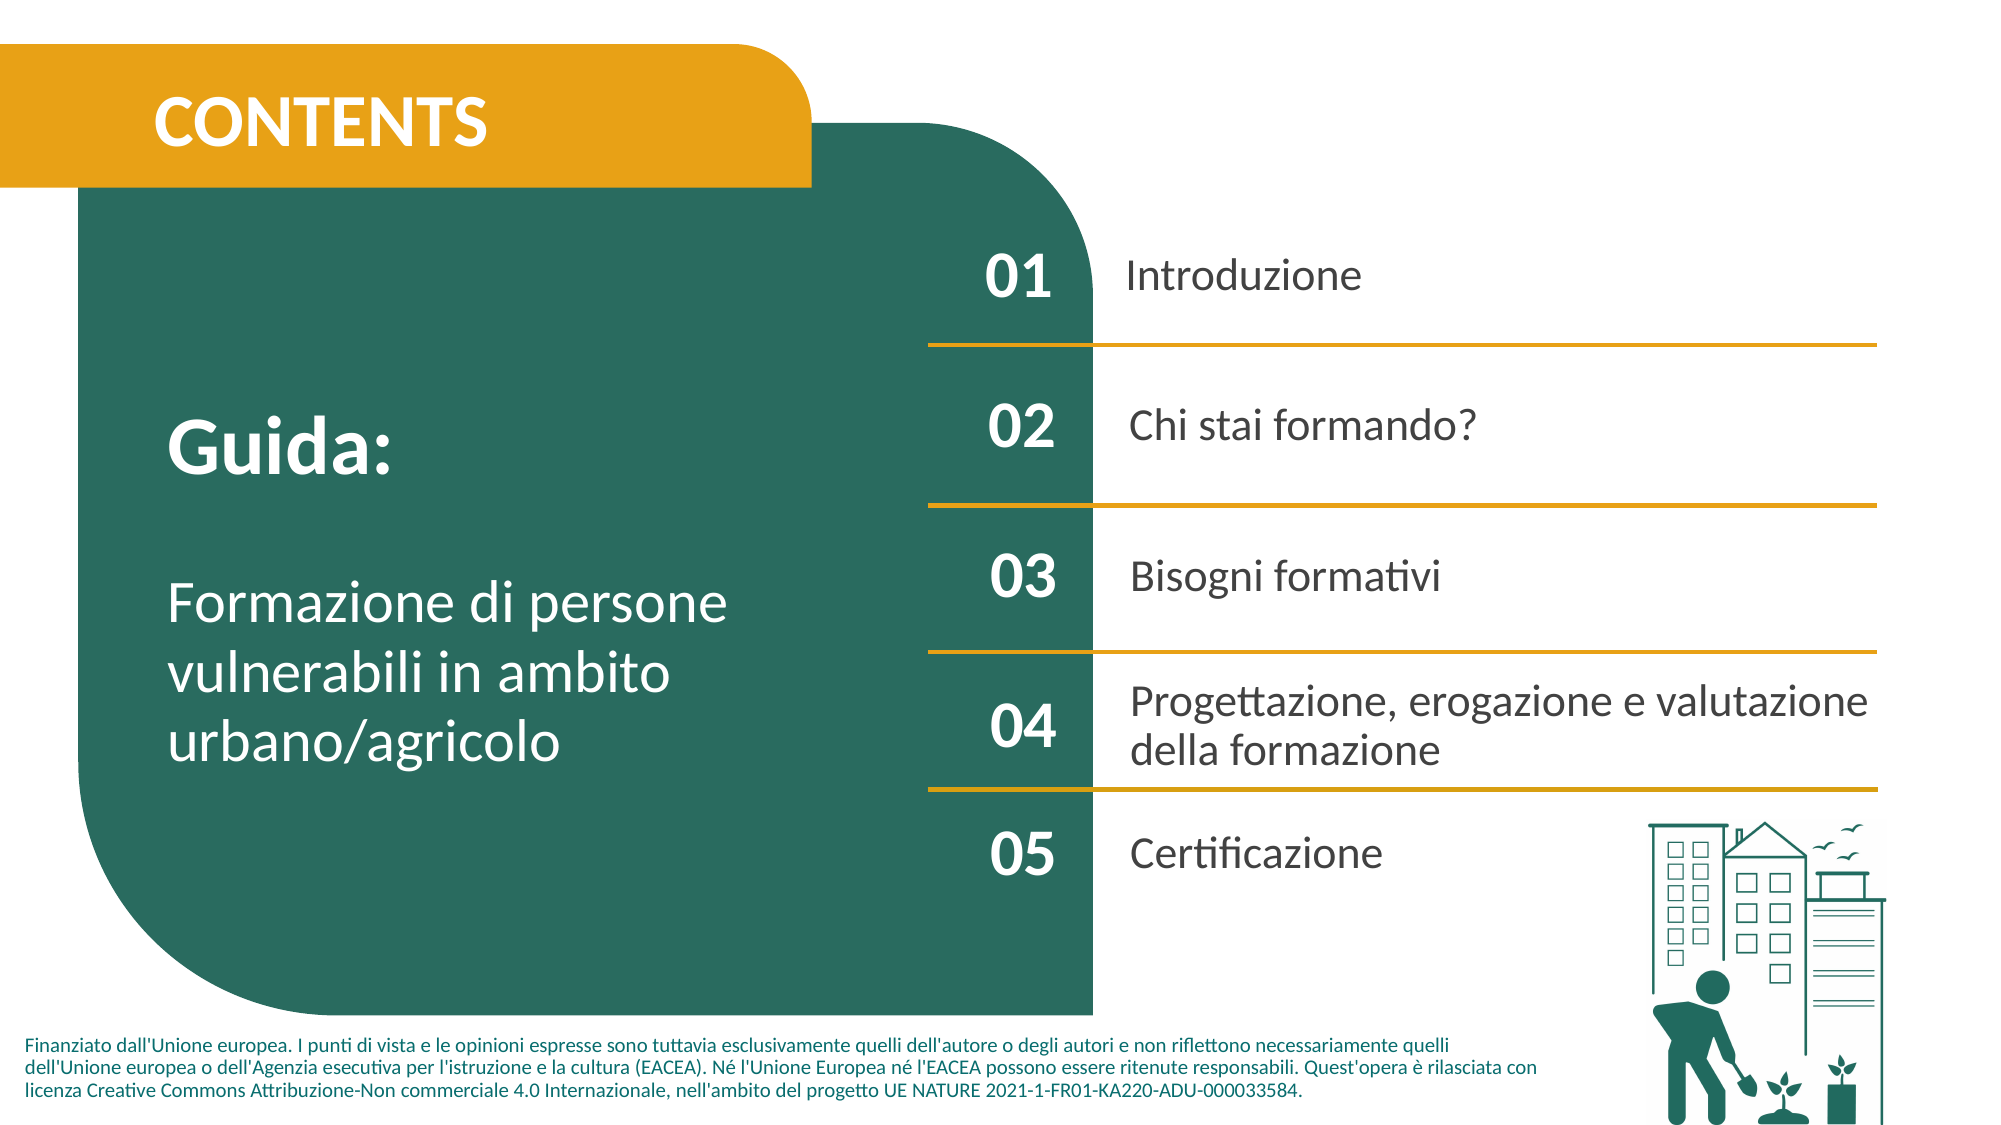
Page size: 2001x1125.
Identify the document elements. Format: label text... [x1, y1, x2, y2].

list 03 [966, 519, 1082, 633]
list Bisogni formativi [1115, 519, 1848, 633]
list 01 [961, 219, 1077, 333]
text_box Finanziato dall'Unione europea. I punti di vista e le opinioni espresse sono tuttavia esclusivamente quelli dell'autore o degli autori e non riflettono necessariamente quelli dell'Unione europea o dell'Agenzia esecutiva per l'istruzione e la cultura (EACEA). Né l'Unione Europea né l'EACEA possono essere ritenute responsabili. Quest'opera è rilasciata con licenza Creative Commons Attribuzione-Non commerciale 4.0 Internazionale, nell'ambito del progetto UE NATURE 2021-1-FR01-KA220-ADU-000033584. [9, 1019, 1566, 1117]
text_box 05 [966, 797, 1082, 910]
text_box Guida: Formazione di persone vulnerabili in ambito urbano/agricolo [152, 335, 802, 842]
text_box 04 [966, 669, 1082, 783]
picture [1645, 819, 1887, 1125]
list CONTENTS [139, 62, 967, 182]
text_box Certificazione [1115, 797, 1848, 910]
list Chi stai formando? [1114, 369, 1847, 483]
list 02 [965, 369, 1081, 483]
list Introduzione [1110, 219, 1843, 333]
text_box Progettazione, erogazione e valutazione della formazione [1115, 669, 1907, 783]
